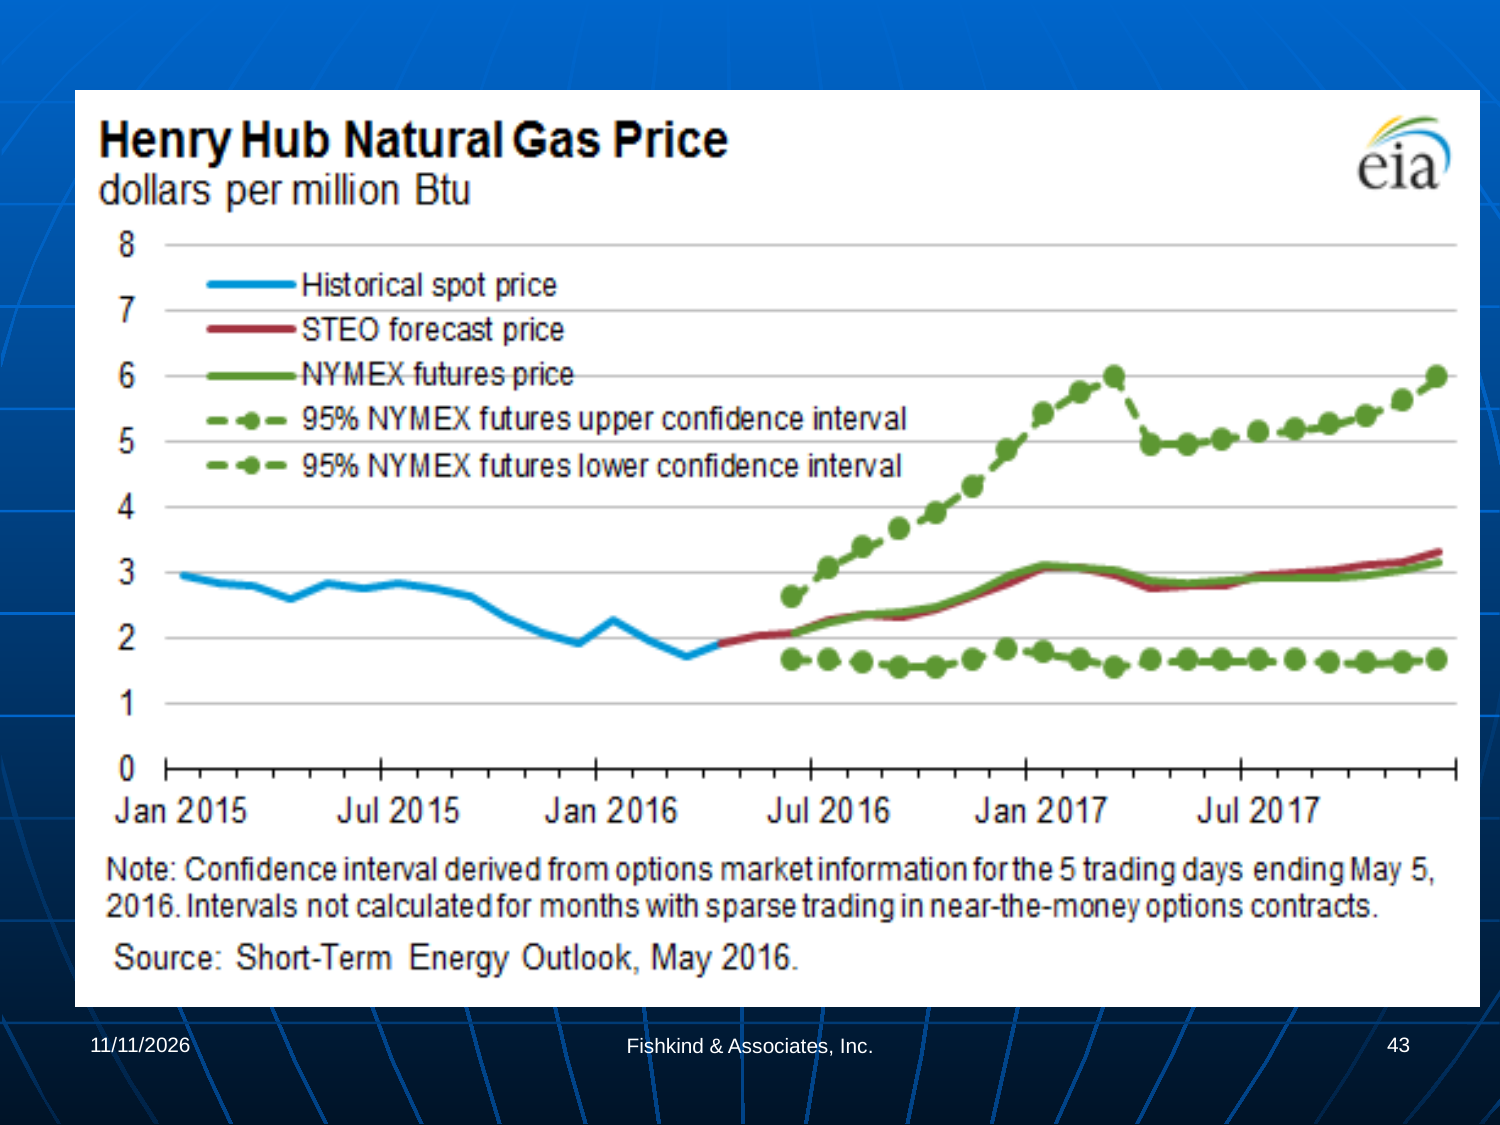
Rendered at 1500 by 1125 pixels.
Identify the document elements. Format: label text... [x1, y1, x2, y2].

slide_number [74, 1023, 426, 1100]
footer Fishkind & Associates, Inc. [512, 1024, 988, 1101]
picture [74, 90, 1481, 1007]
slide_number 43 [1074, 1023, 1426, 1100]
